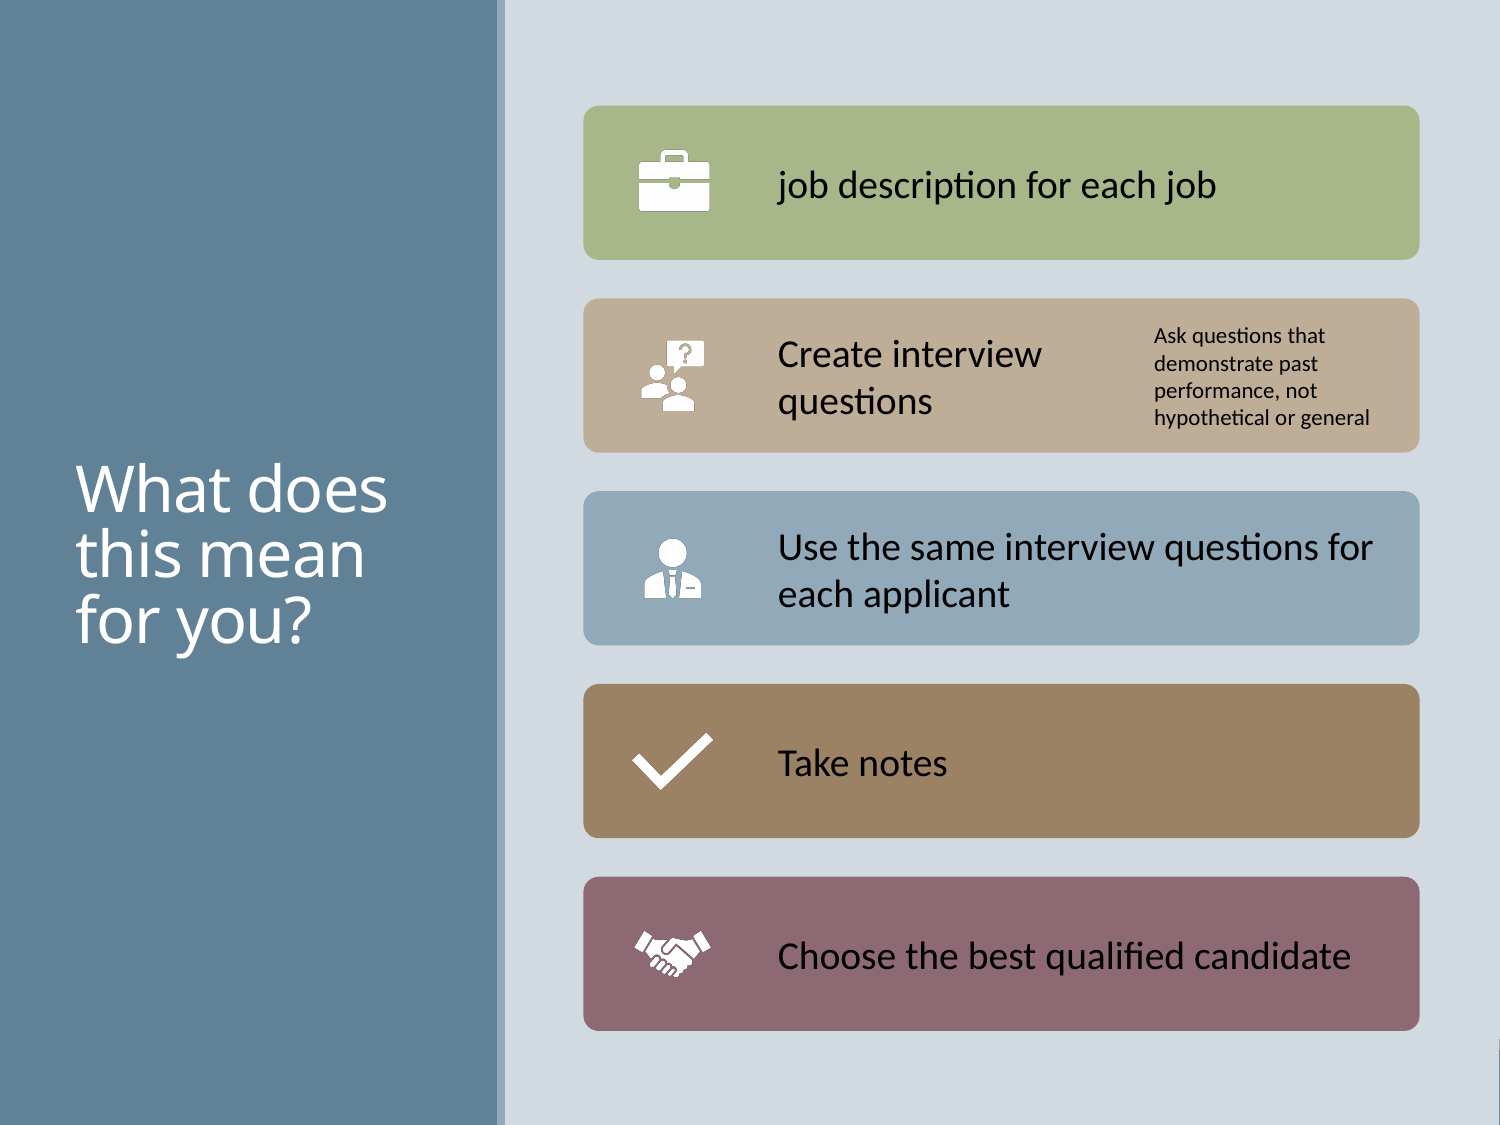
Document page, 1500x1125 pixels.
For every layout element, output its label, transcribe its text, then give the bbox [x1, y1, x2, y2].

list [582, 104, 1421, 1033]
title What does this mean for you? [60, 84, 441, 1032]
text_box [496, 0, 506, 1125]
text_box [0, 0, 496, 1125]
text_box [506, 0, 1500, 1125]
